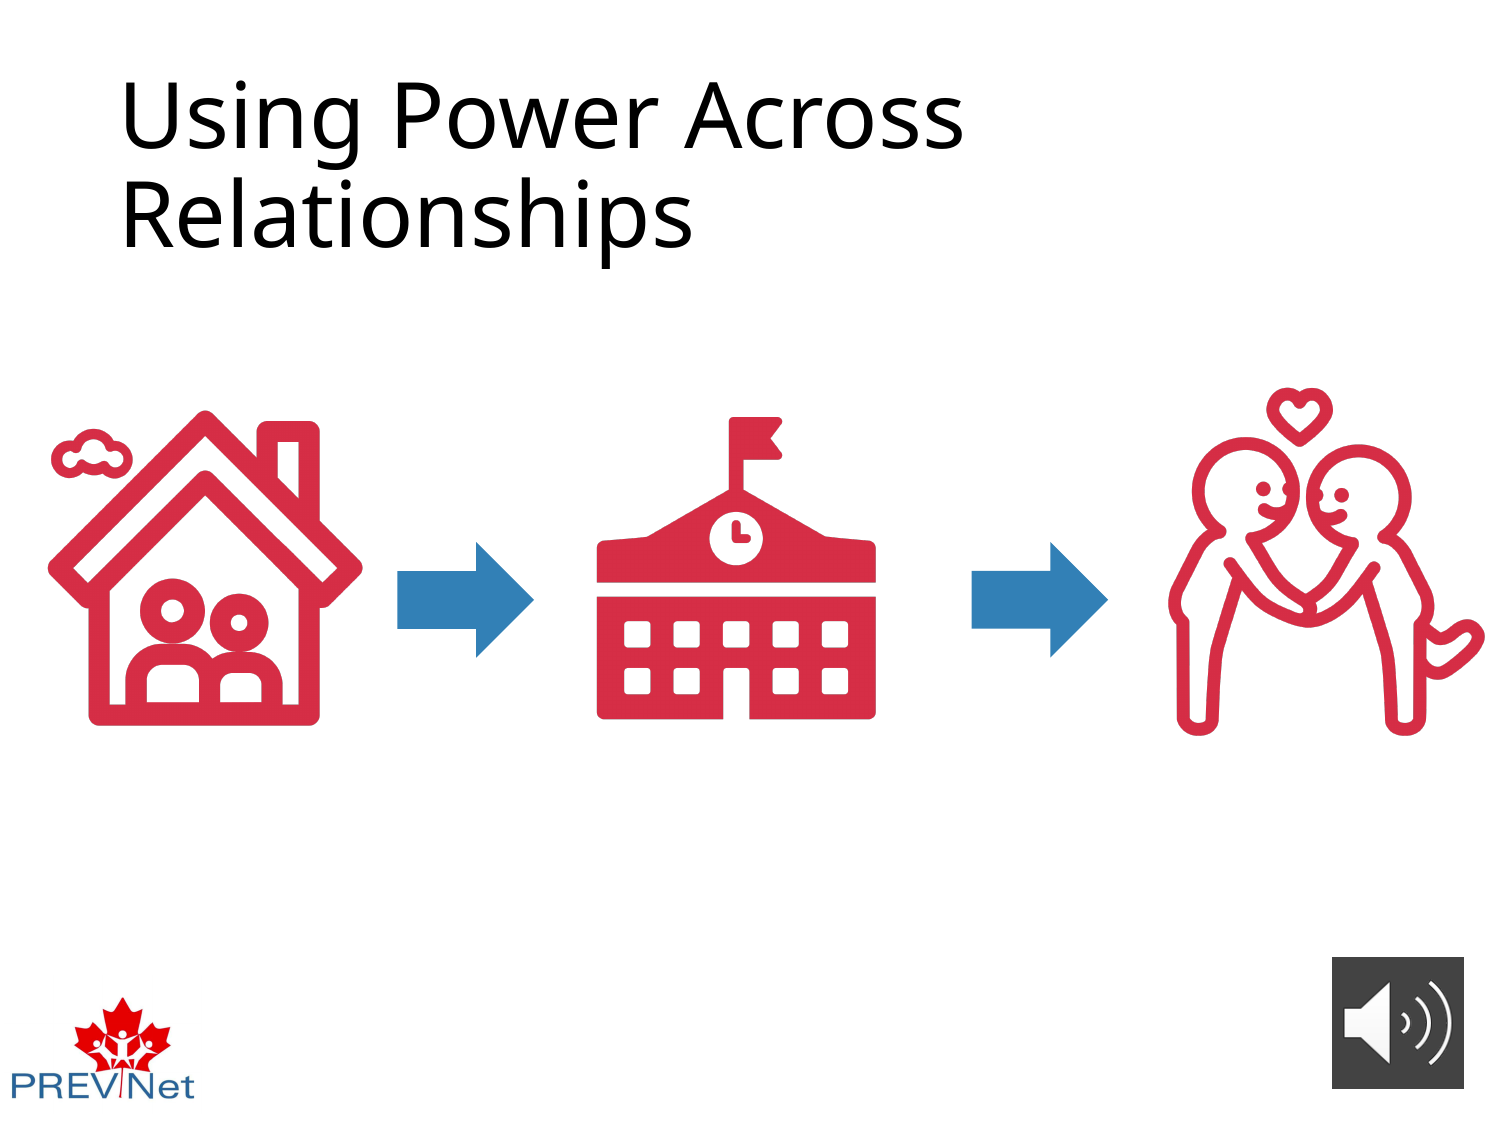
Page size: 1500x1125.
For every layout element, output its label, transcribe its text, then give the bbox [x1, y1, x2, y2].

picture [4, 974, 202, 1114]
picture [1331, 956, 1465, 1090]
picture [577, 409, 895, 727]
text_box [970, 539, 1110, 661]
text_box [396, 539, 536, 661]
title Using Power Across Relationships [103, 59, 1397, 278]
picture [1151, 386, 1500, 736]
picture [36, 400, 372, 736]
